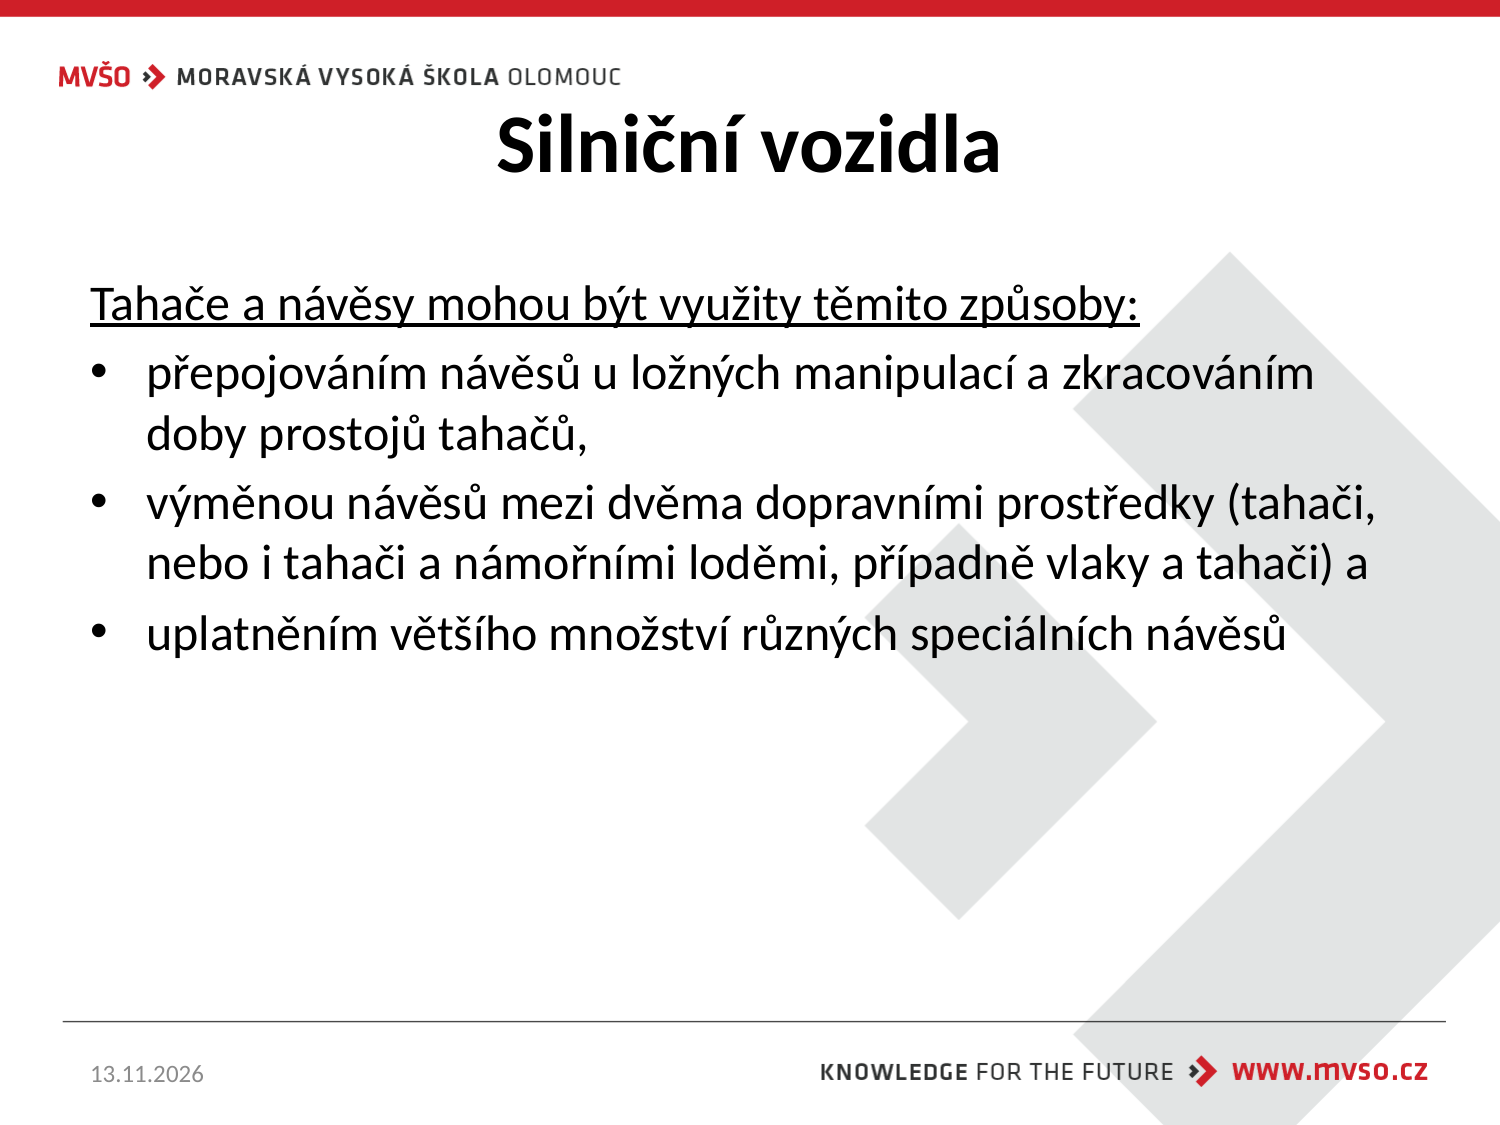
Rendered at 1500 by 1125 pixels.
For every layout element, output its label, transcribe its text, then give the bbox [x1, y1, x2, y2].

title Silniční vozidla [75, 45, 1425, 233]
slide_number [75, 1042, 425, 1103]
list Tahače a návěsy mohou být využity těmito způsoby: přepojováním návěsů u ložných manipulací a zkracováním doby prostojů tahačů, výměnou návěsů mezi dvěma dopravními prostředky (tahači, nebo i tahači a námořními loděmi, případně vlaky a tahači) a uplatněním většího množství různých speciálních návěsů [75, 262, 1425, 1005]
picture [0, 0, 1500, 1125]
